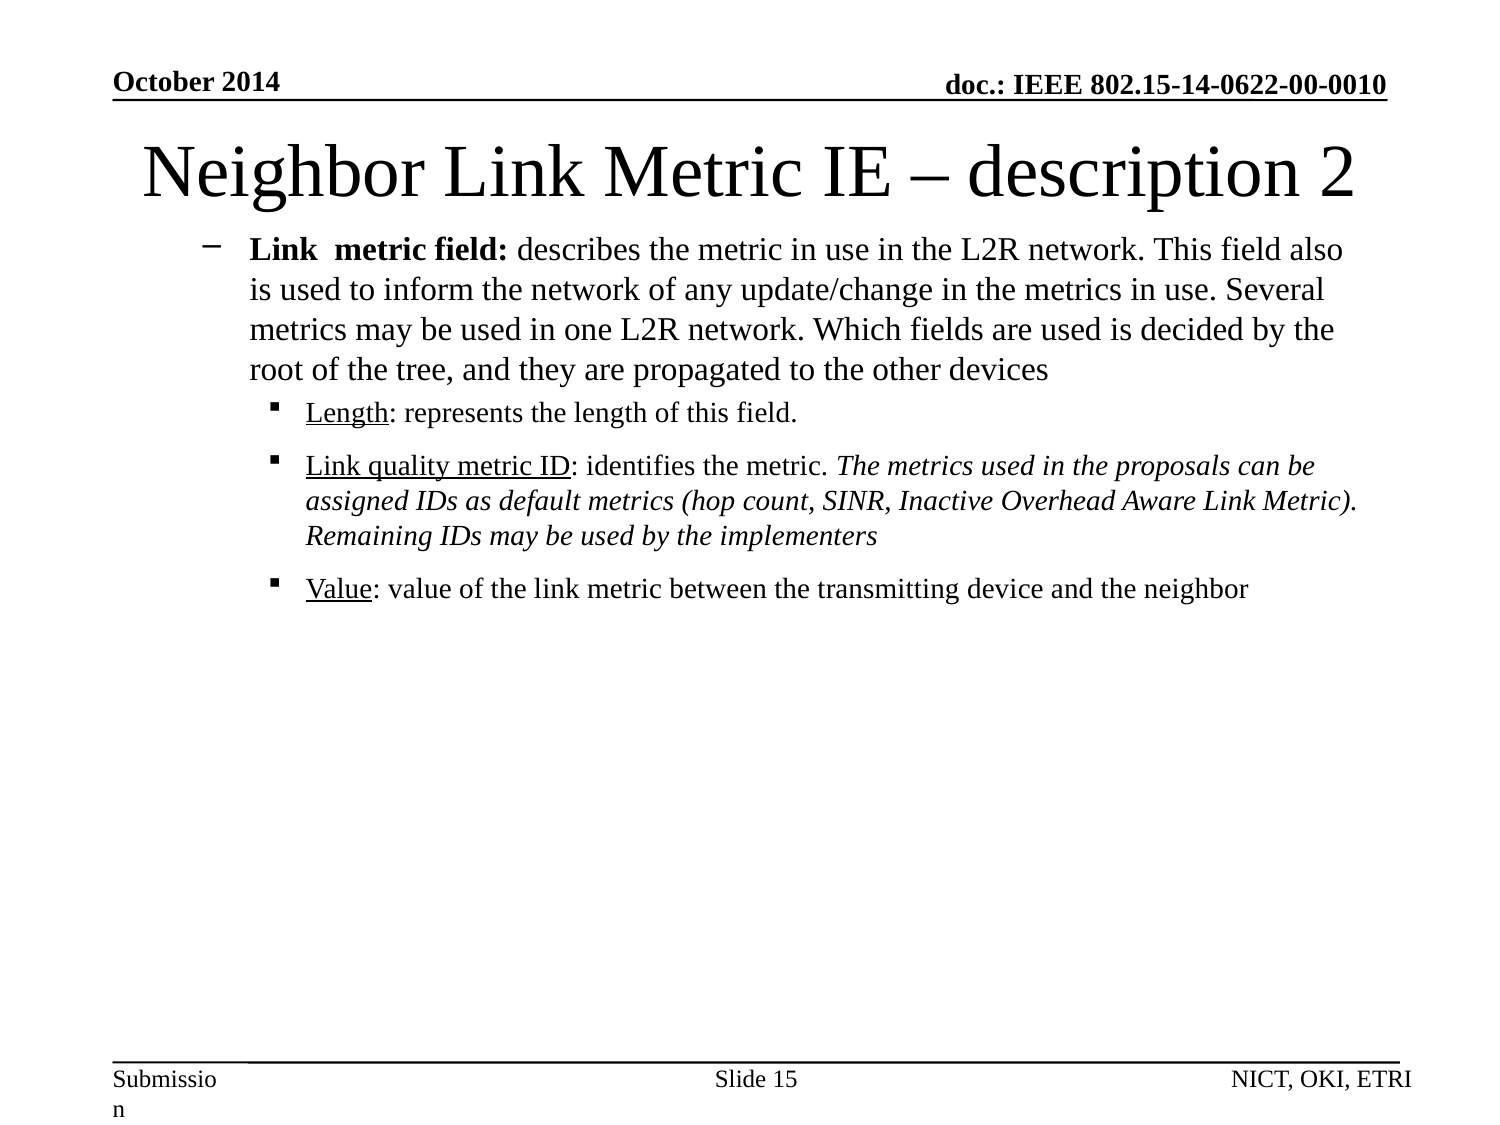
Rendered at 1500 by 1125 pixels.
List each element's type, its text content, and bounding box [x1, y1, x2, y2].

title Neighbor Link Metric IE – description 2 [112, 112, 1388, 219]
footer NICT, OKI, ETRI [900, 1062, 1413, 1093]
slide_number Slide 15 [712, 1062, 800, 1093]
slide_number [112, 62, 375, 98]
list Link metric field: describes the metric in use in the L2R network. This field also is used to inform the network of any update/change in the metrics in use. Several metrics may be used in one L2R network. Which fields are used is decided by the root of the tree, and they are propagated to the other devices Length: represents the length of this field. Link quality metric ID: identifies the metric. The metrics used in the proposals can be assigned IDs as default metrics (hop count, SINR, Inactive Overhead Aware Link Metric). Remaining IDs may be used by the implementers Value: value of the link metric between the transmitting device and the neighbor [112, 219, 1388, 1000]
